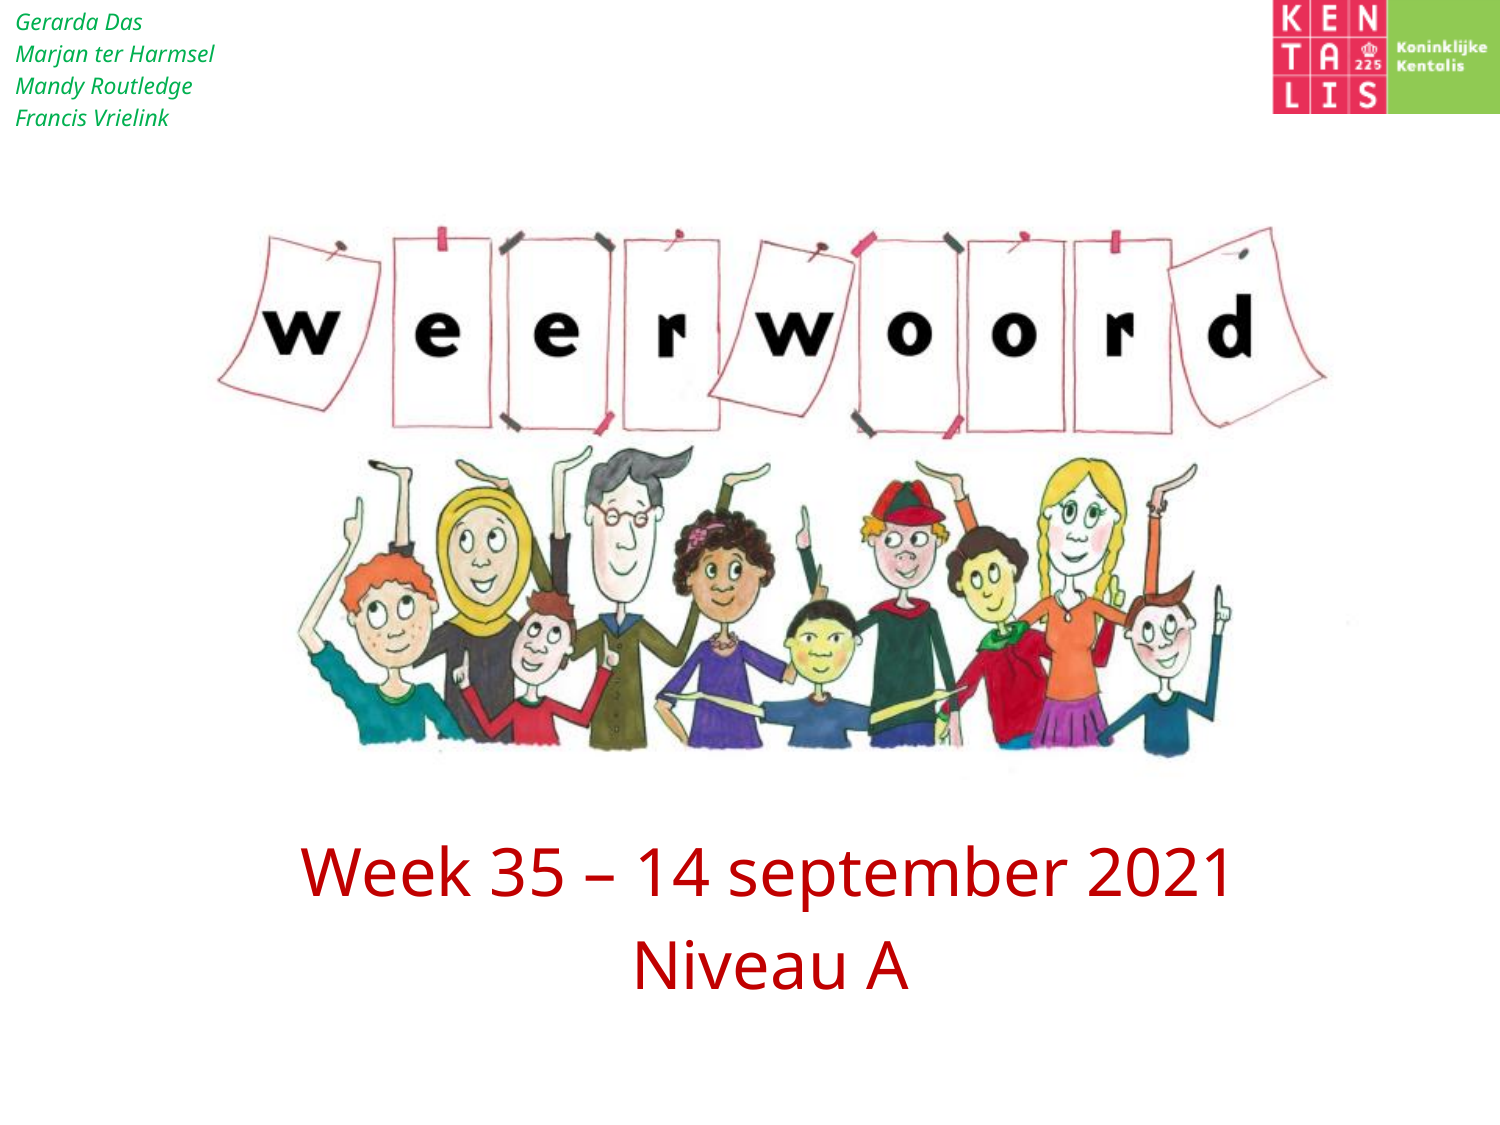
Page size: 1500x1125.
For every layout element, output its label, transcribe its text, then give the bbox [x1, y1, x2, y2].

picture [1272, 0, 1500, 114]
subtitle Week 35 – 14 september 2021 Niveau A [194, 822, 1346, 1035]
picture [182, 176, 1359, 780]
text_box Gerarda Das Marjan ter Harmsel Mandy Routledge Francis Vrielink [0, 0, 420, 197]
